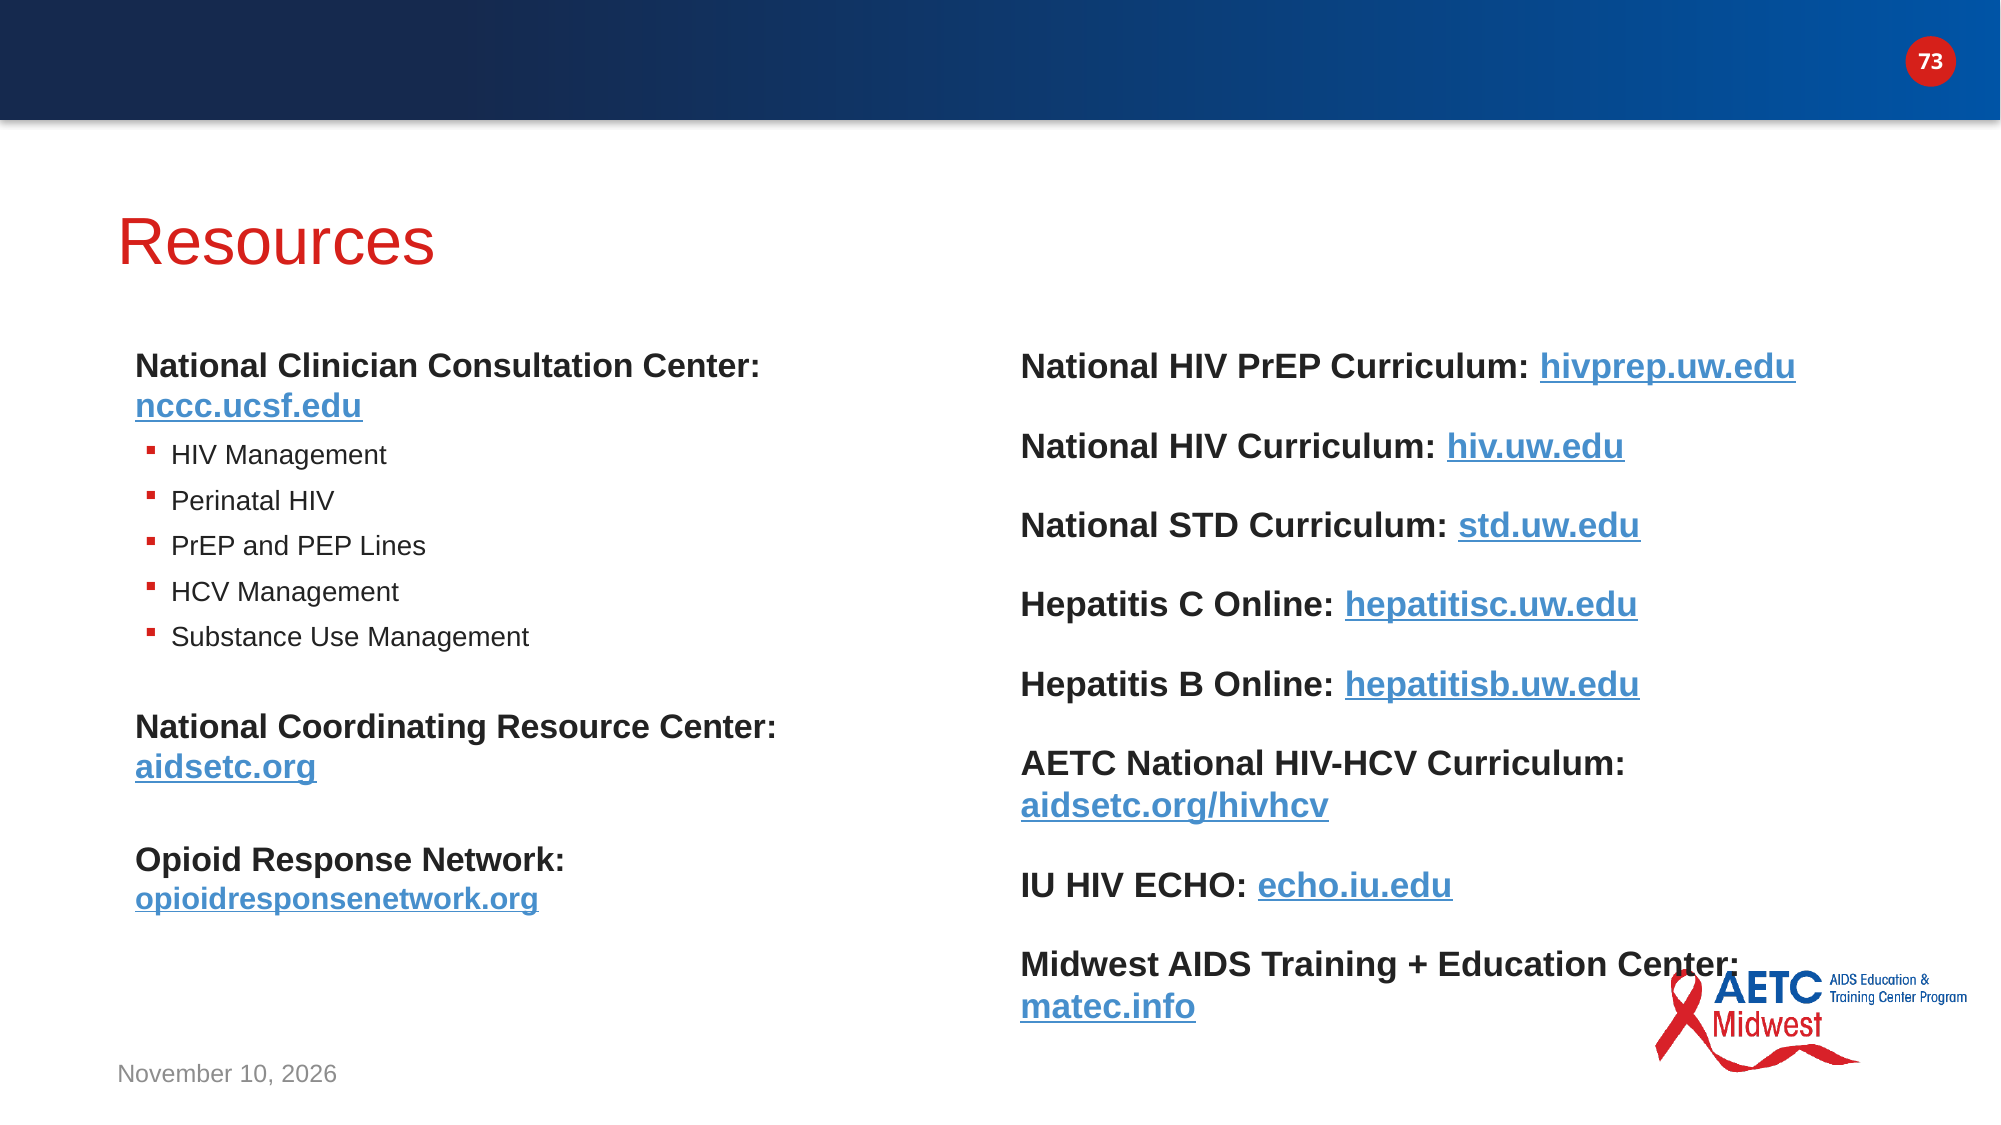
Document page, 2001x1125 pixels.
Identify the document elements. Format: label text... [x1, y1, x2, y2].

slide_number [102, 1042, 553, 1103]
title Resources [102, 190, 1828, 298]
picture [1654, 966, 1969, 1074]
list National HIV PrEP Curriculum: hivprep.uw.edu National HIV Curriculum: hiv.uw.edu National STD Curriculum: std.uw.edu Hepatitis C Online: hepatitisc.uw.edu Hepatitis B Online: hepatitisb.uw.edu AETC National HIV-HCV Curriculum: aidsetc.org/hivhcv IU HIV ECHO: echo.iu.edu Midwest AIDS Training + Education Center: matec.info [986, 336, 1836, 1043]
list National Clinician Consultation Center: nccc.ucsf.edu HIV Management Perinatal HIV PrEP and PEP Lines HCV Management Substance Use Management National Coordinating Resource Center: aidsetc.org Opioid Response Network: opioidresponsenetwork.org [102, 336, 951, 924]
